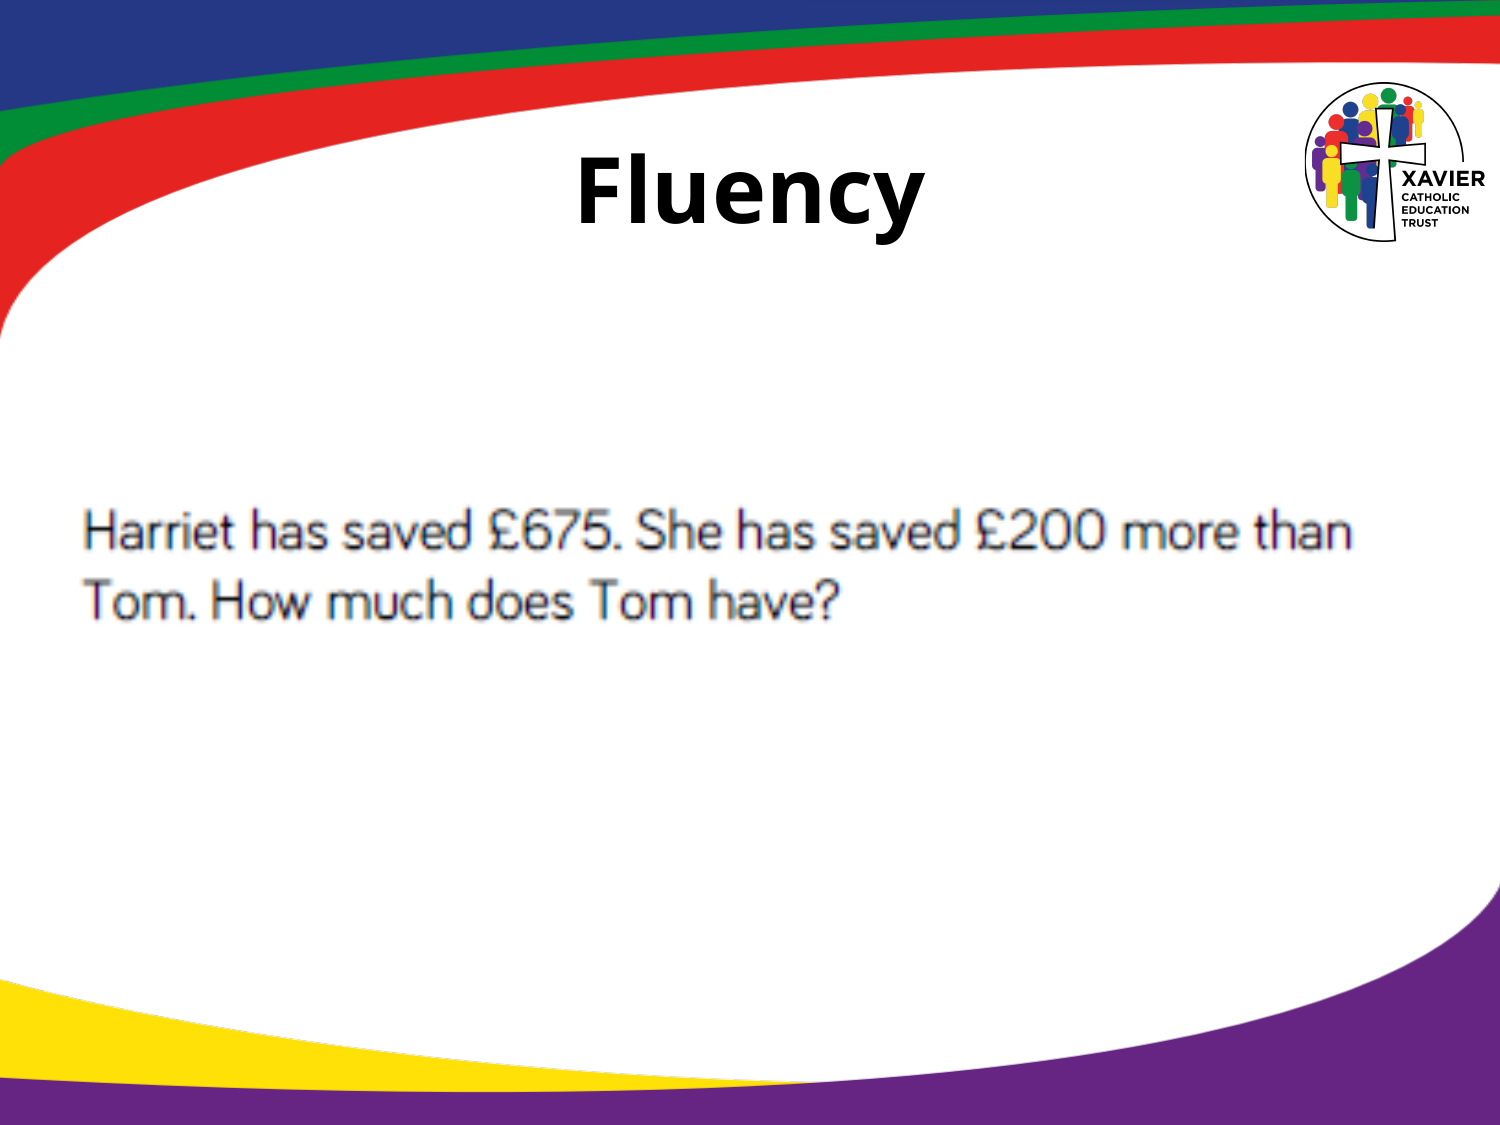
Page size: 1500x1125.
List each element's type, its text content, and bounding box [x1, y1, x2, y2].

picture [41, 473, 1392, 650]
title Fluency [83, 124, 1417, 264]
